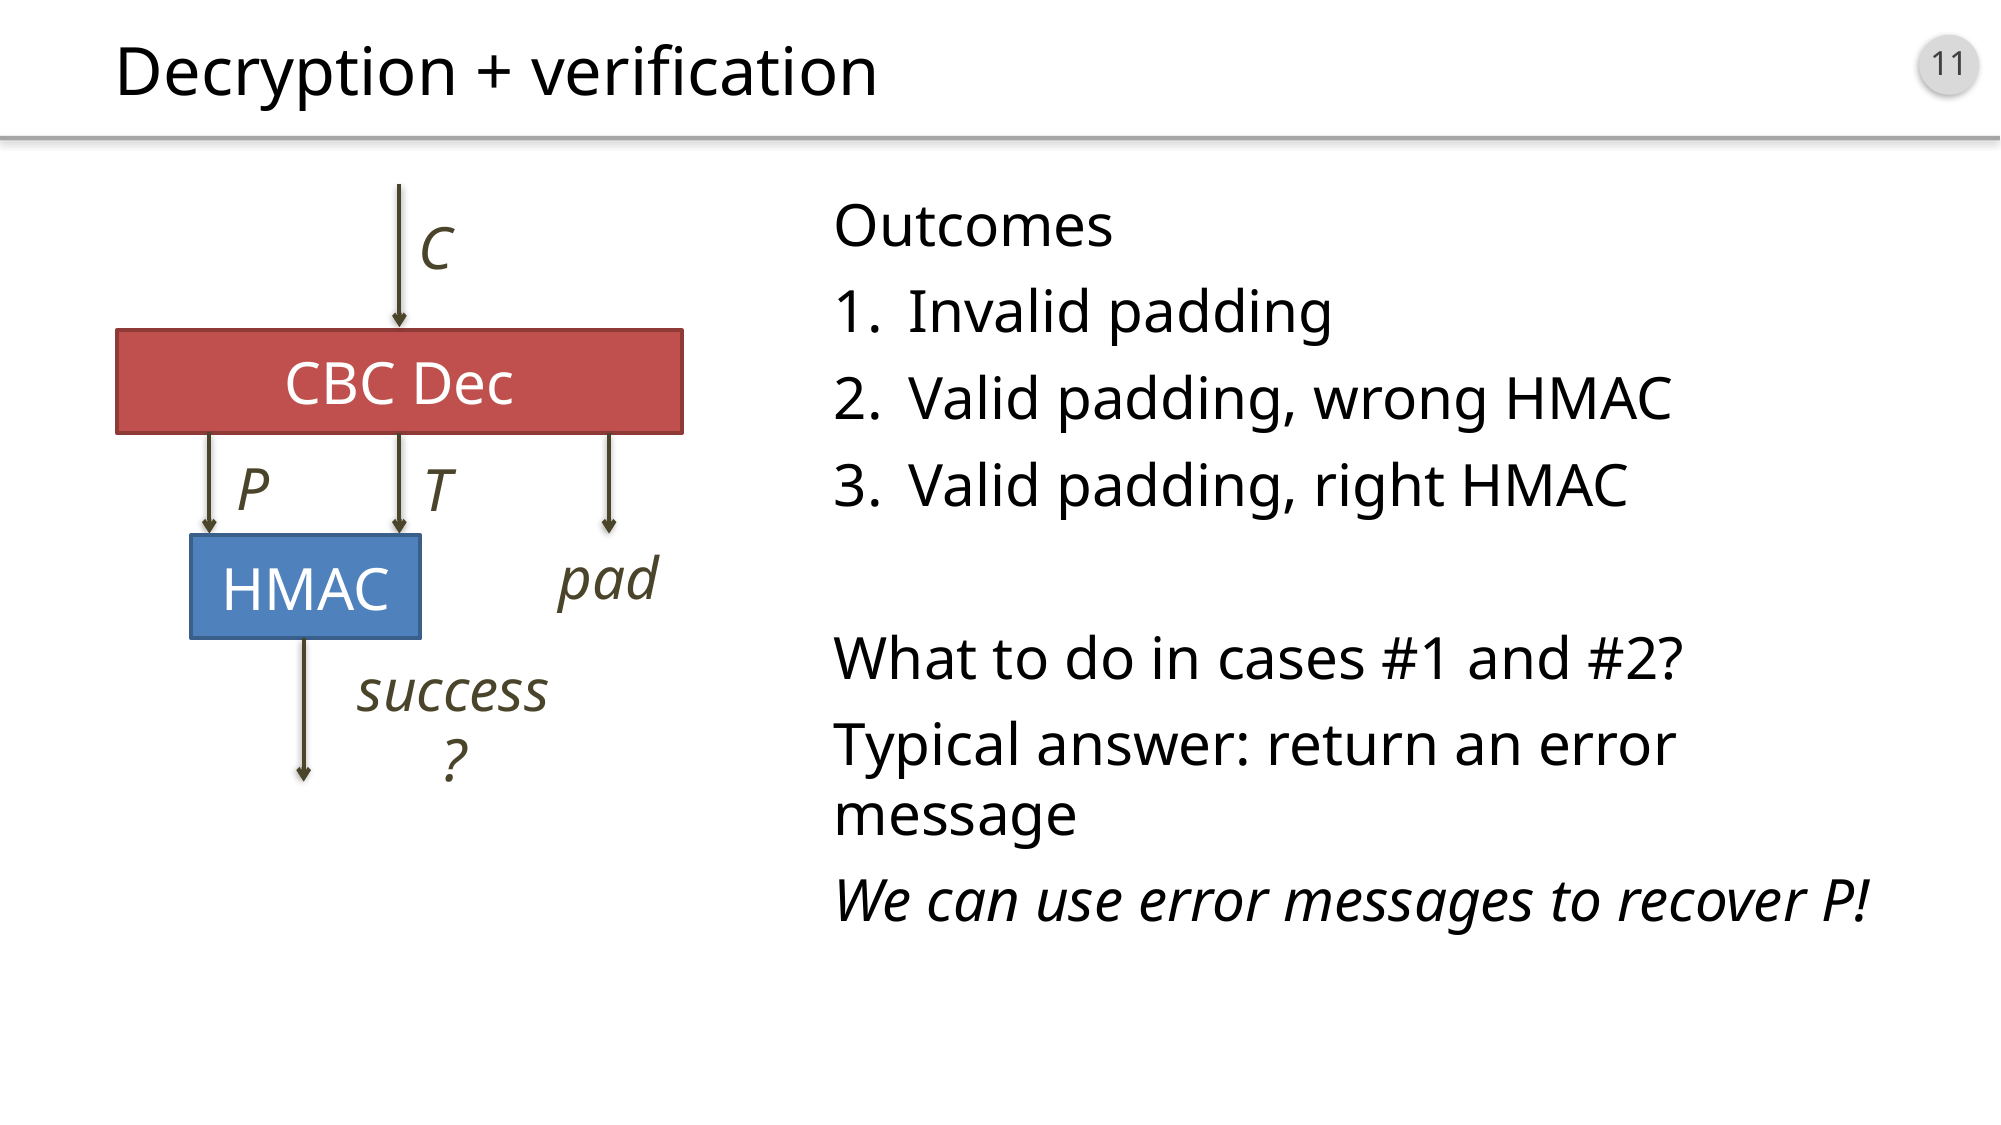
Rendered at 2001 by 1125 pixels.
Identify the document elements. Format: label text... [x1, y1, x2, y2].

list Outcomes Invalid padding Valid padding, wrong HMAC Valid padding, right HMAC What to do in cases #1 and #2? Typical answer: return an error message We can use error messages to recover P! [818, 180, 1900, 1044]
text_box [116, 183, 682, 627]
title Decryption + verification [99, 24, 1900, 114]
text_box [190, 535, 577, 782]
